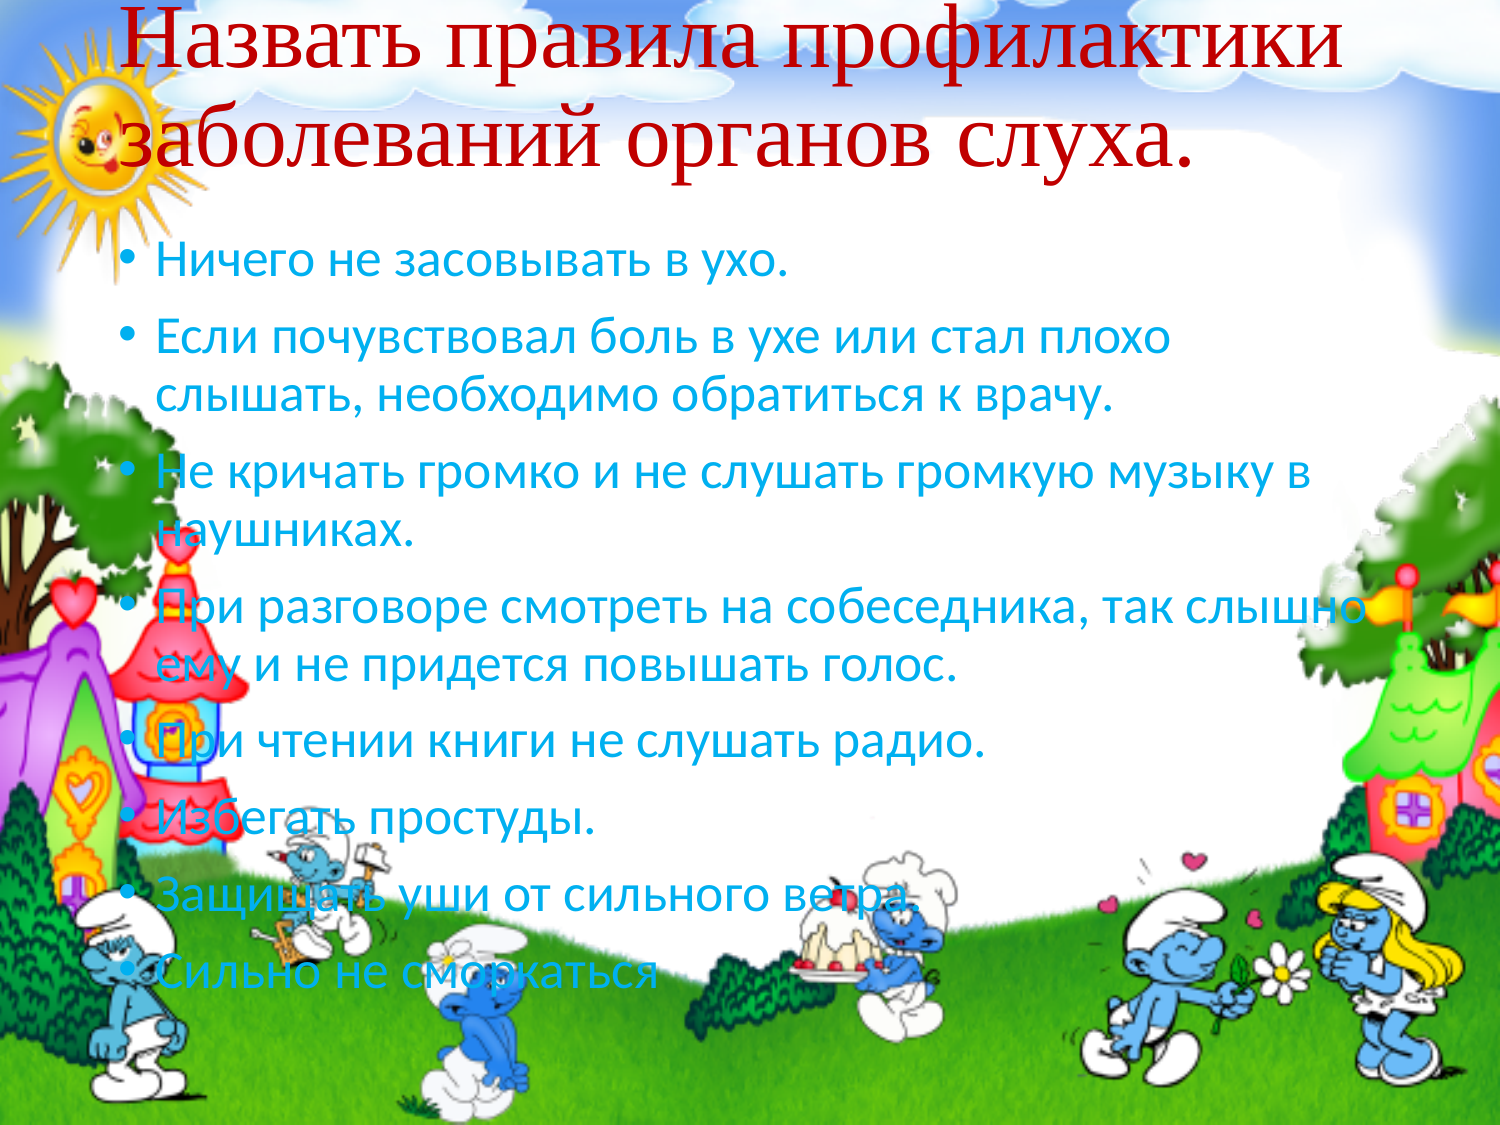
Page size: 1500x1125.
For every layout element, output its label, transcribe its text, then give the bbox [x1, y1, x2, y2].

list Ничего не засовывать в ухо. Если почувствовал боль в ухе или стал плохо слышать, необходимо обратиться к врачу. Не кричать громко и не слушать громкую музыку в наушниках. При разговоре смотреть на собеседника, так слышно ему и не придется повышать голос. При чтении книги не слушать радио. Избегать простуды. Защищать уши от сильного ветра. Сильно не сморкаться [103, 222, 1397, 1014]
title Назвать правила профилактики заболеваний органов слуха. [103, 59, 1397, 222]
picture [0, 0, 1500, 1125]
